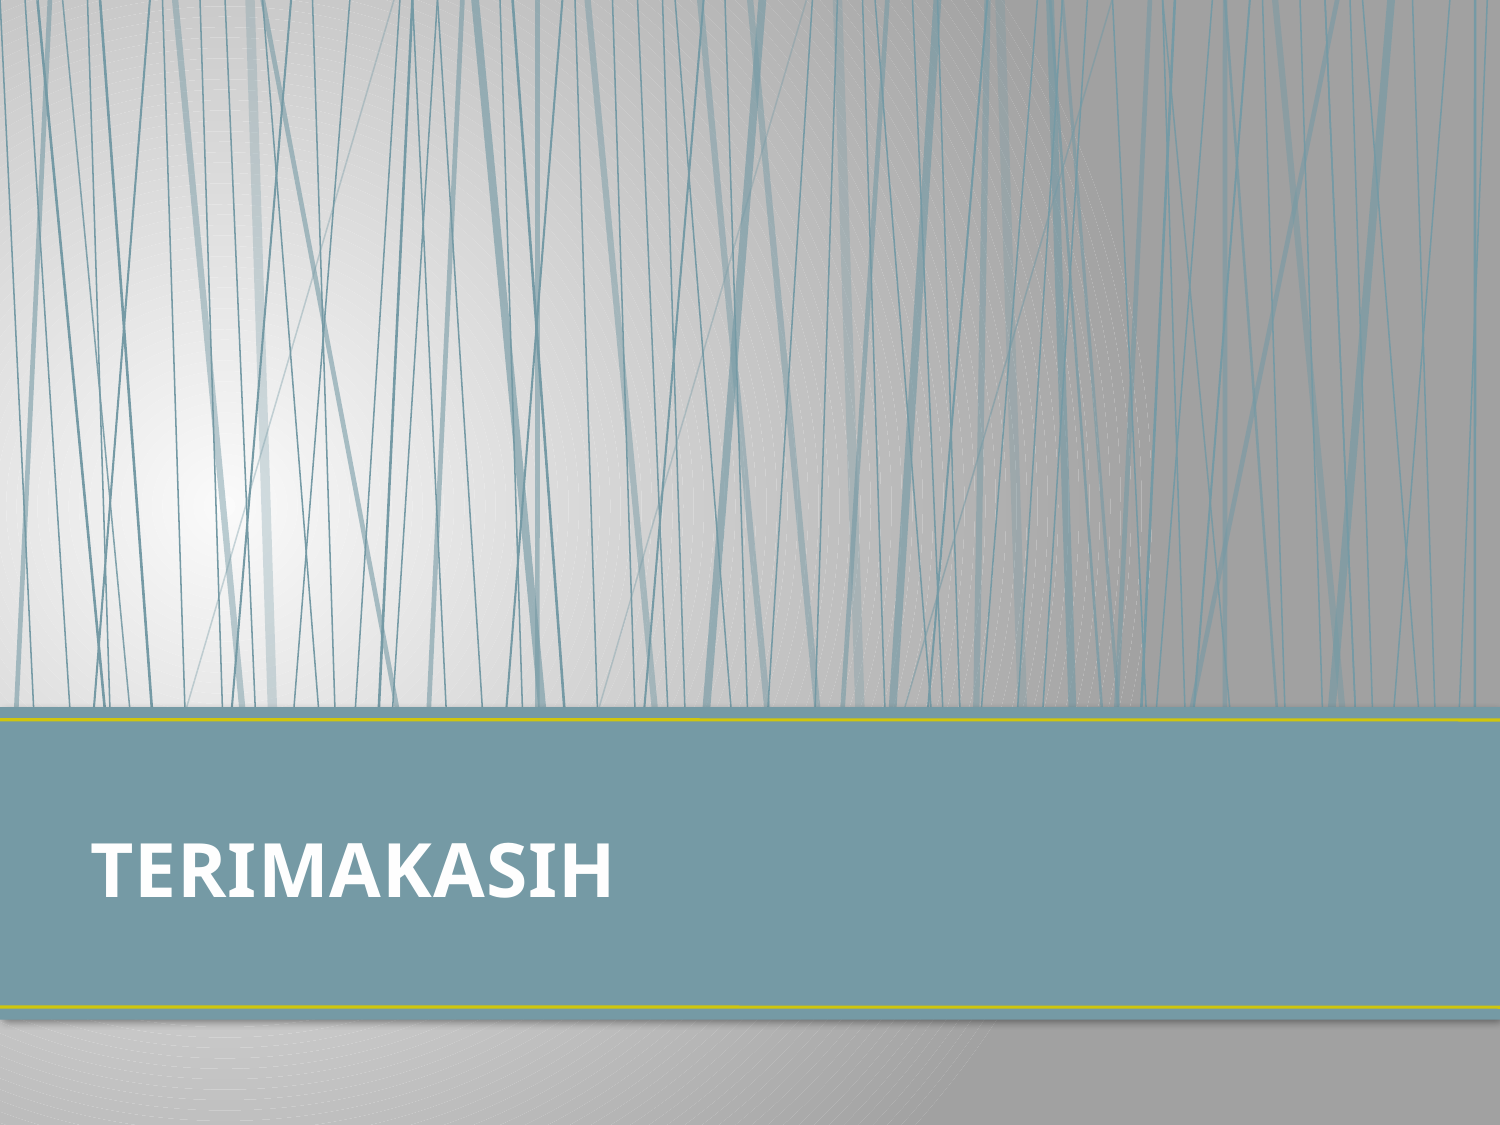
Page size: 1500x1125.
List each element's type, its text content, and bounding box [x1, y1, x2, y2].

title TERIMAKASIH [75, 732, 1438, 920]
